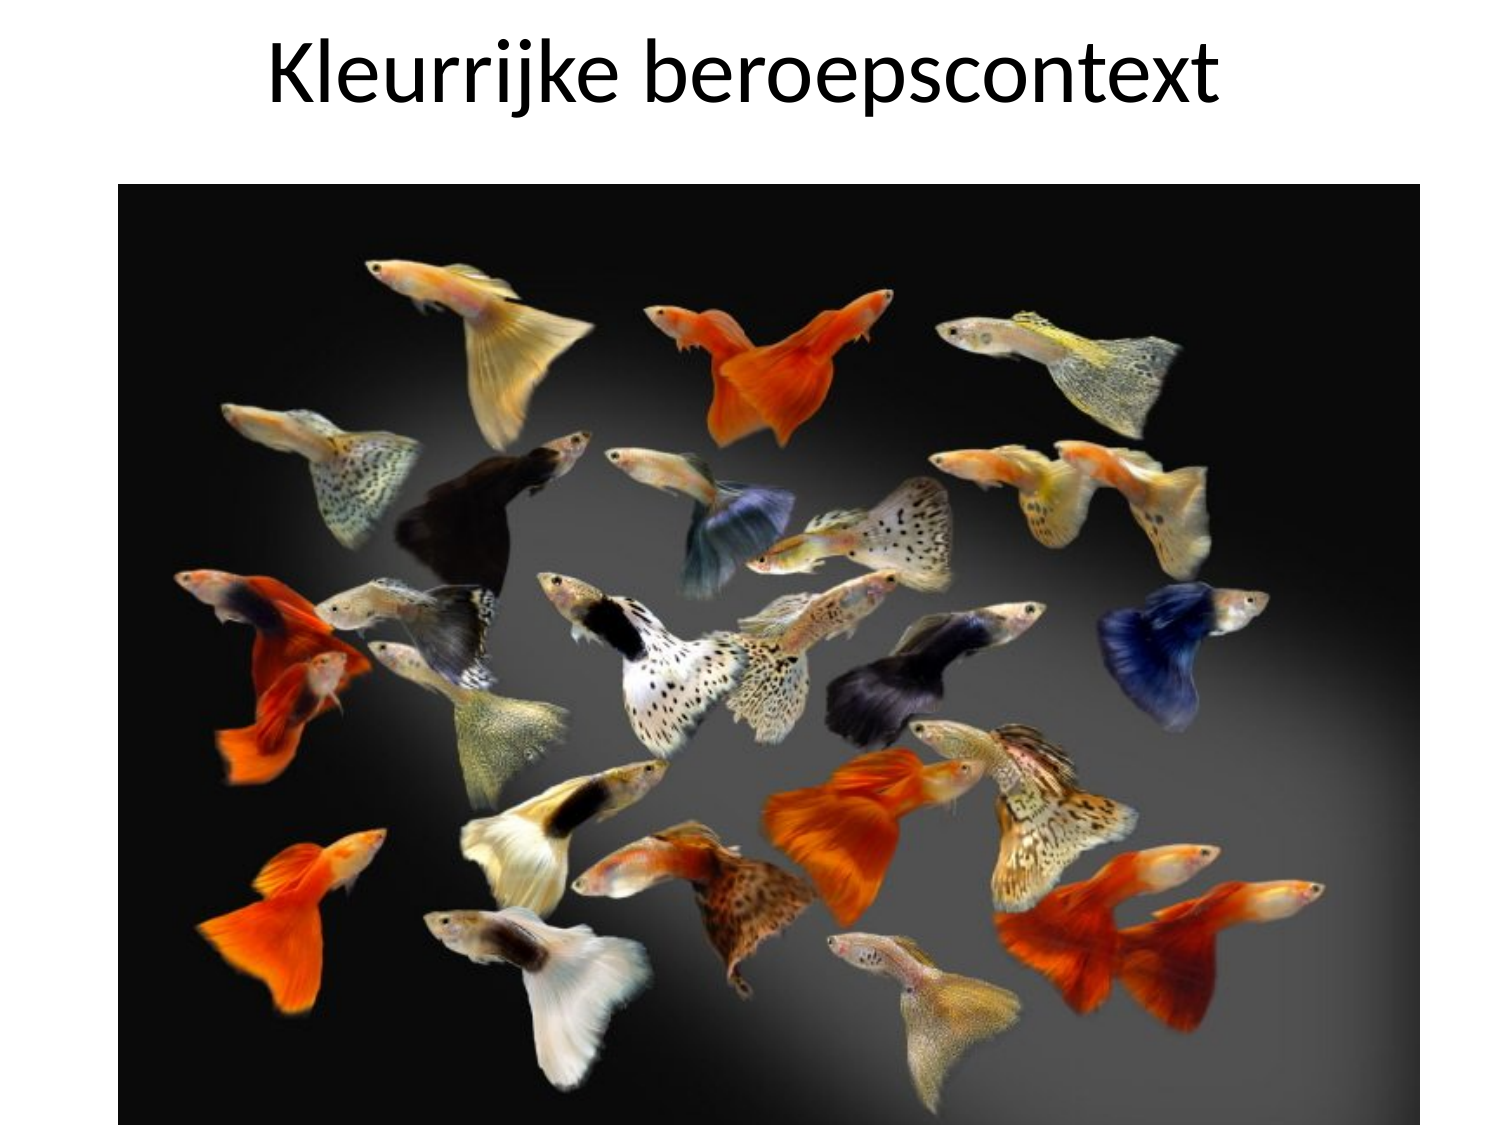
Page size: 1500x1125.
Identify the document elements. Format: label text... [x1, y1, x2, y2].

picture [118, 184, 1421, 1125]
title Kleurrijke beroepscontext [69, 0, 1420, 160]
